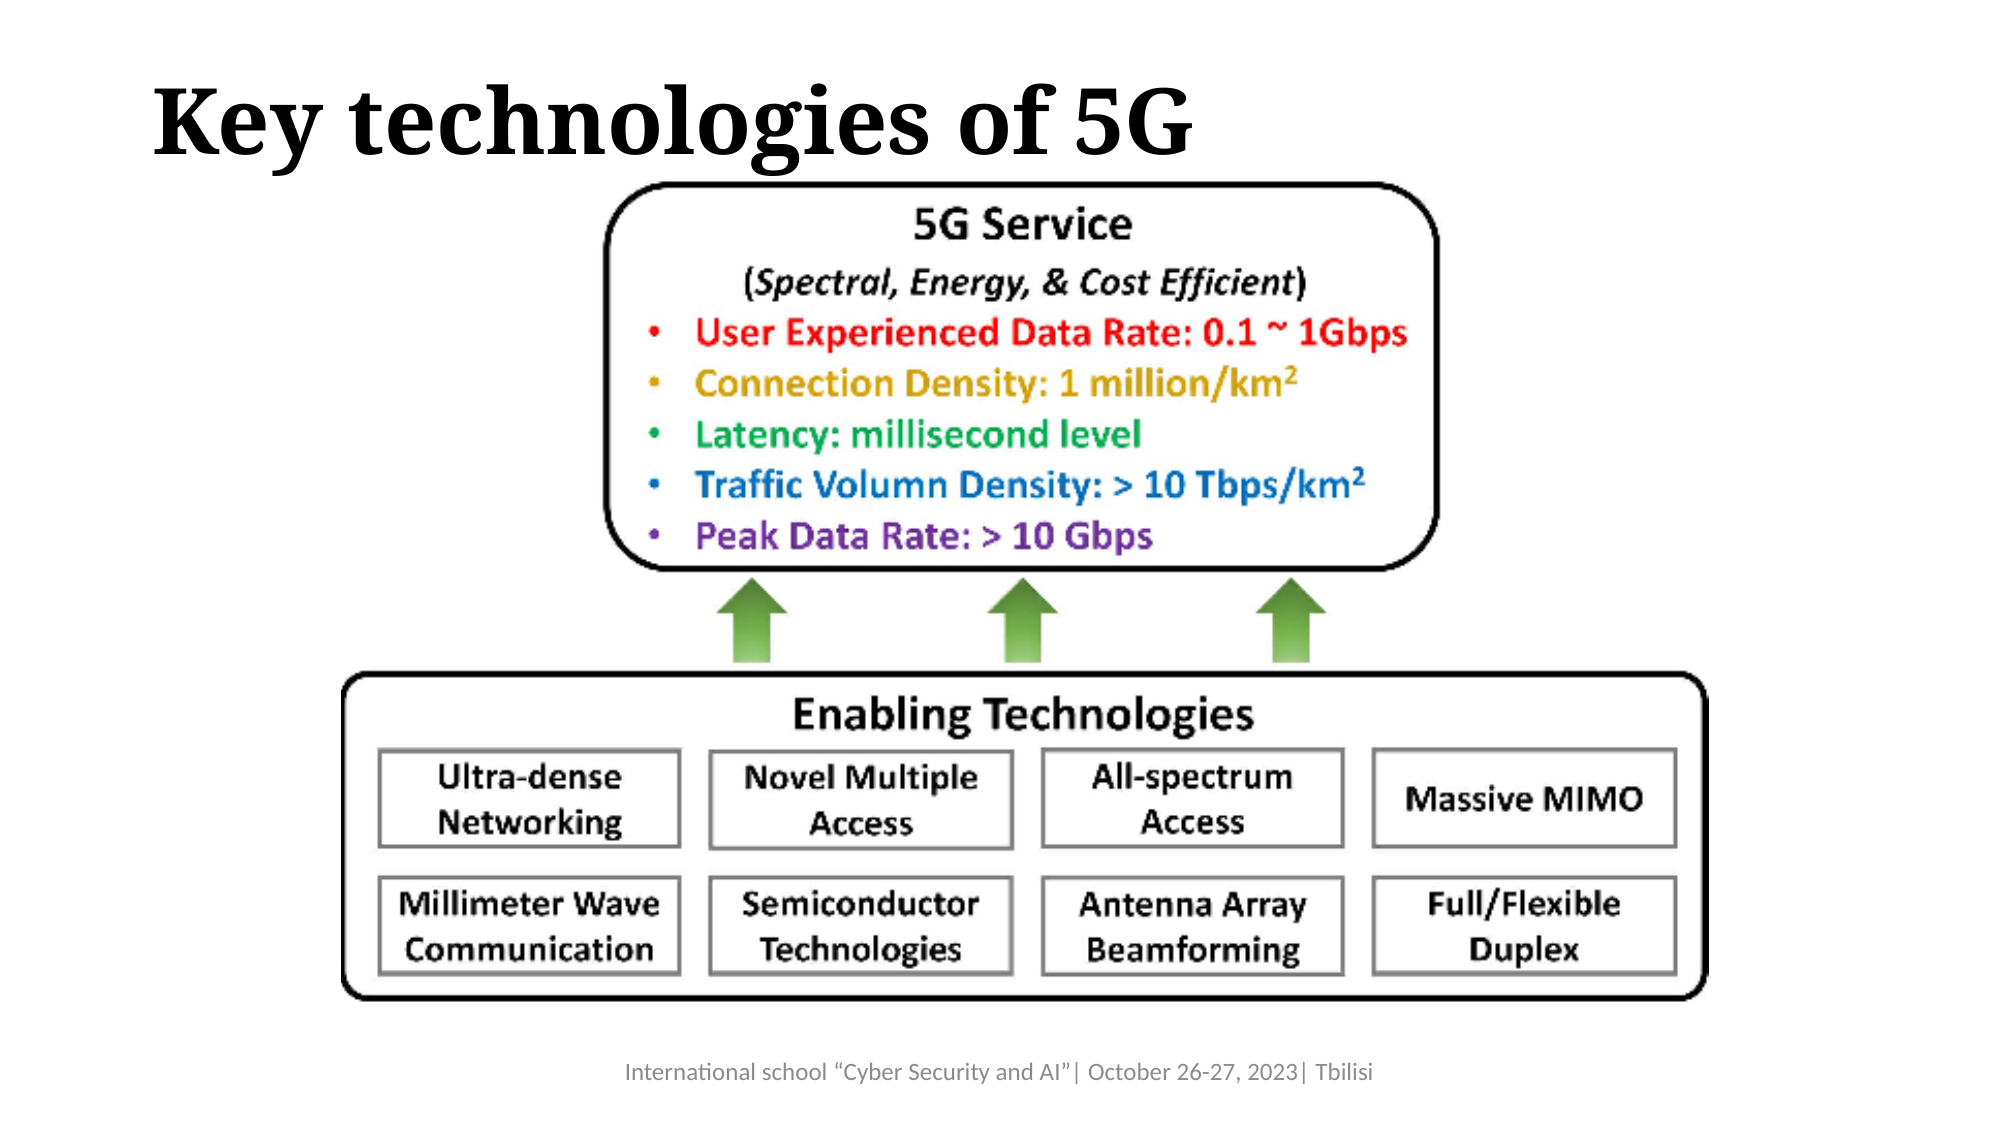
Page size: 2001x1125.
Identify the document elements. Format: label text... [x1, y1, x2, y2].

title Key technologies of 5G [137, 16, 1863, 234]
footer International school “Cyber Security and AI”| October 26-27, 2023| Tbilisi [432, 1040, 1568, 1101]
picture [341, 178, 1709, 1005]
